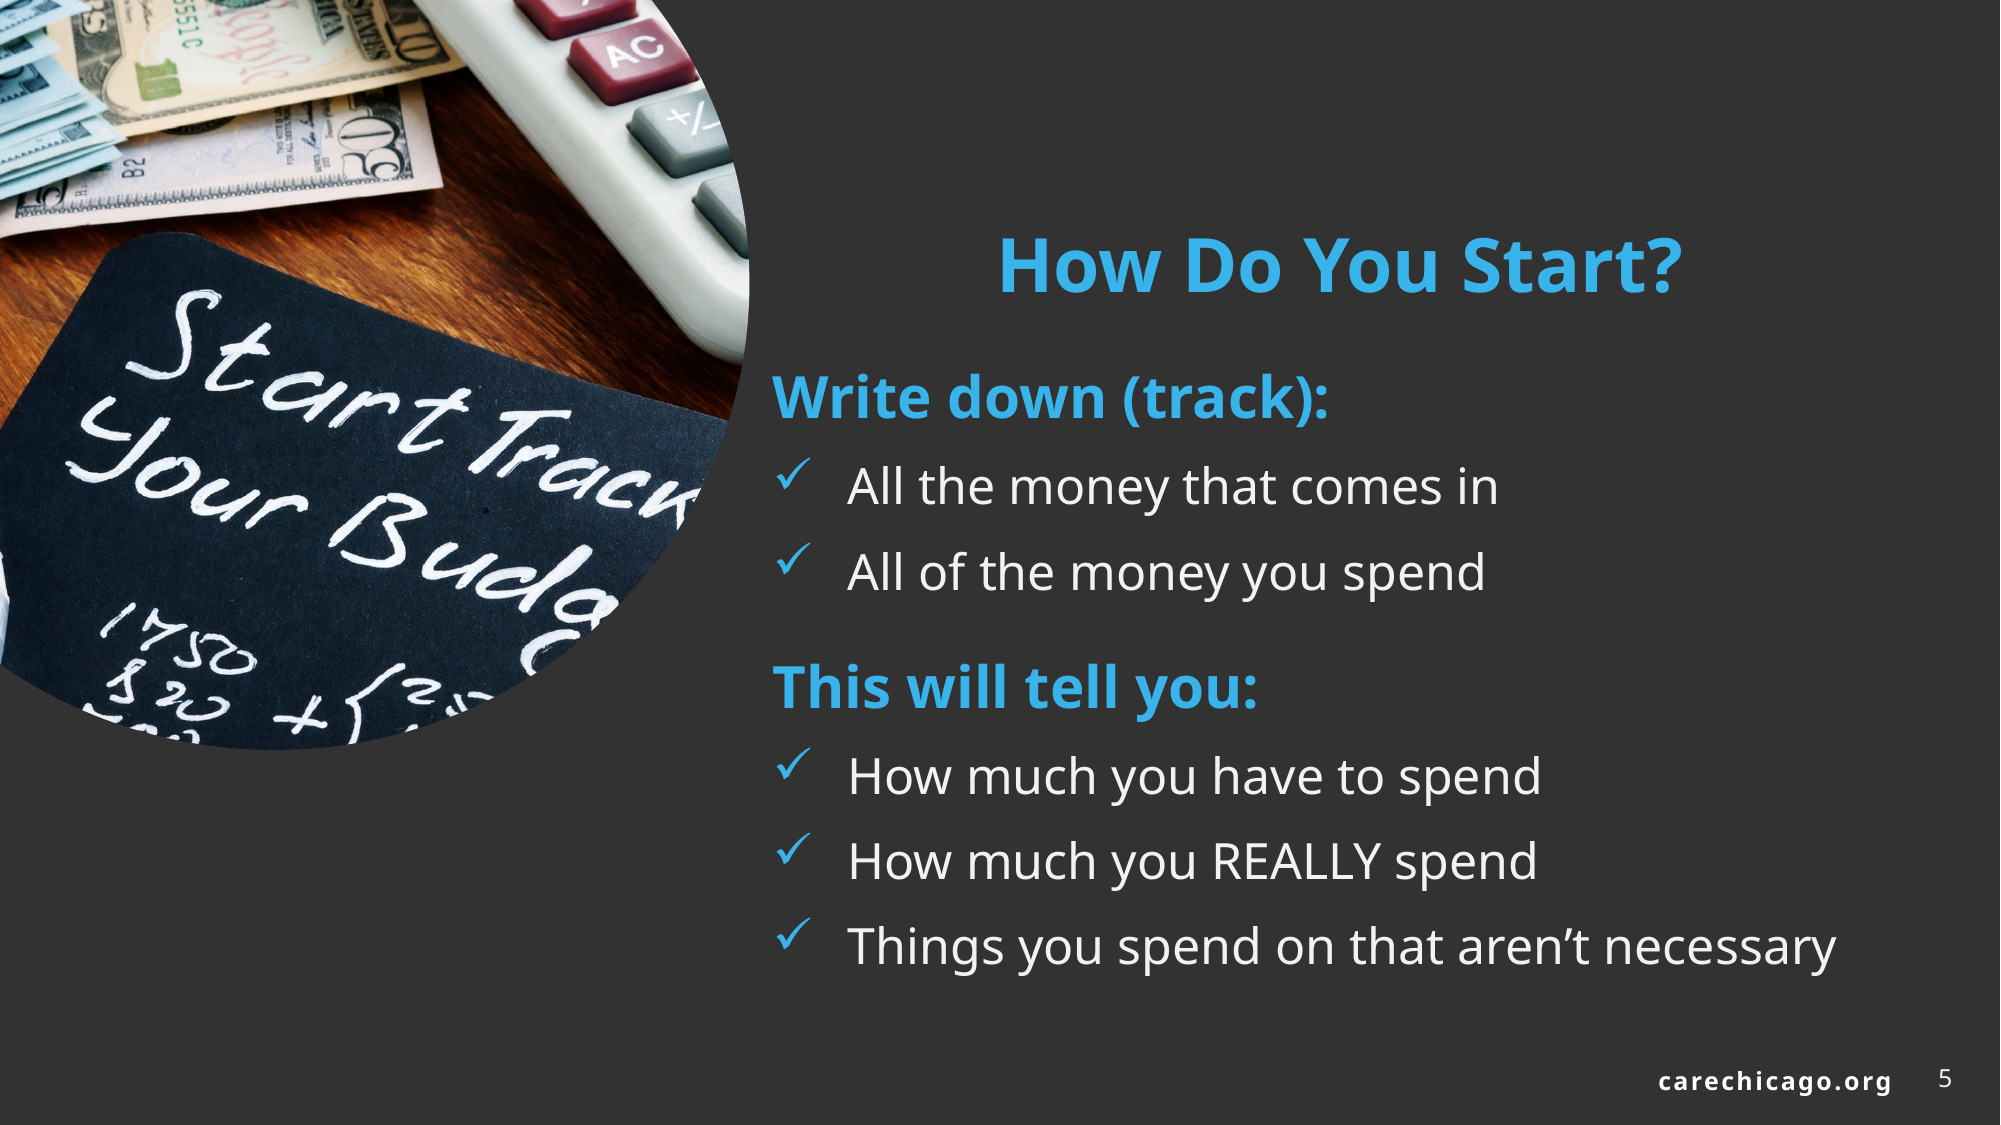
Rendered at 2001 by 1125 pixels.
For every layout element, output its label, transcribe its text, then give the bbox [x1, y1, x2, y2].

slide_number 5 [1899, 1049, 1991, 1110]
title How Do You Start? [766, 0, 1913, 315]
picture [0, 0, 750, 750]
list Write down (track): All the money that comes in All of the money you spend This will tell you: How much you have to spend How much you REALLY spend Things you spend on that aren’t necessary [766, 354, 1913, 1039]
